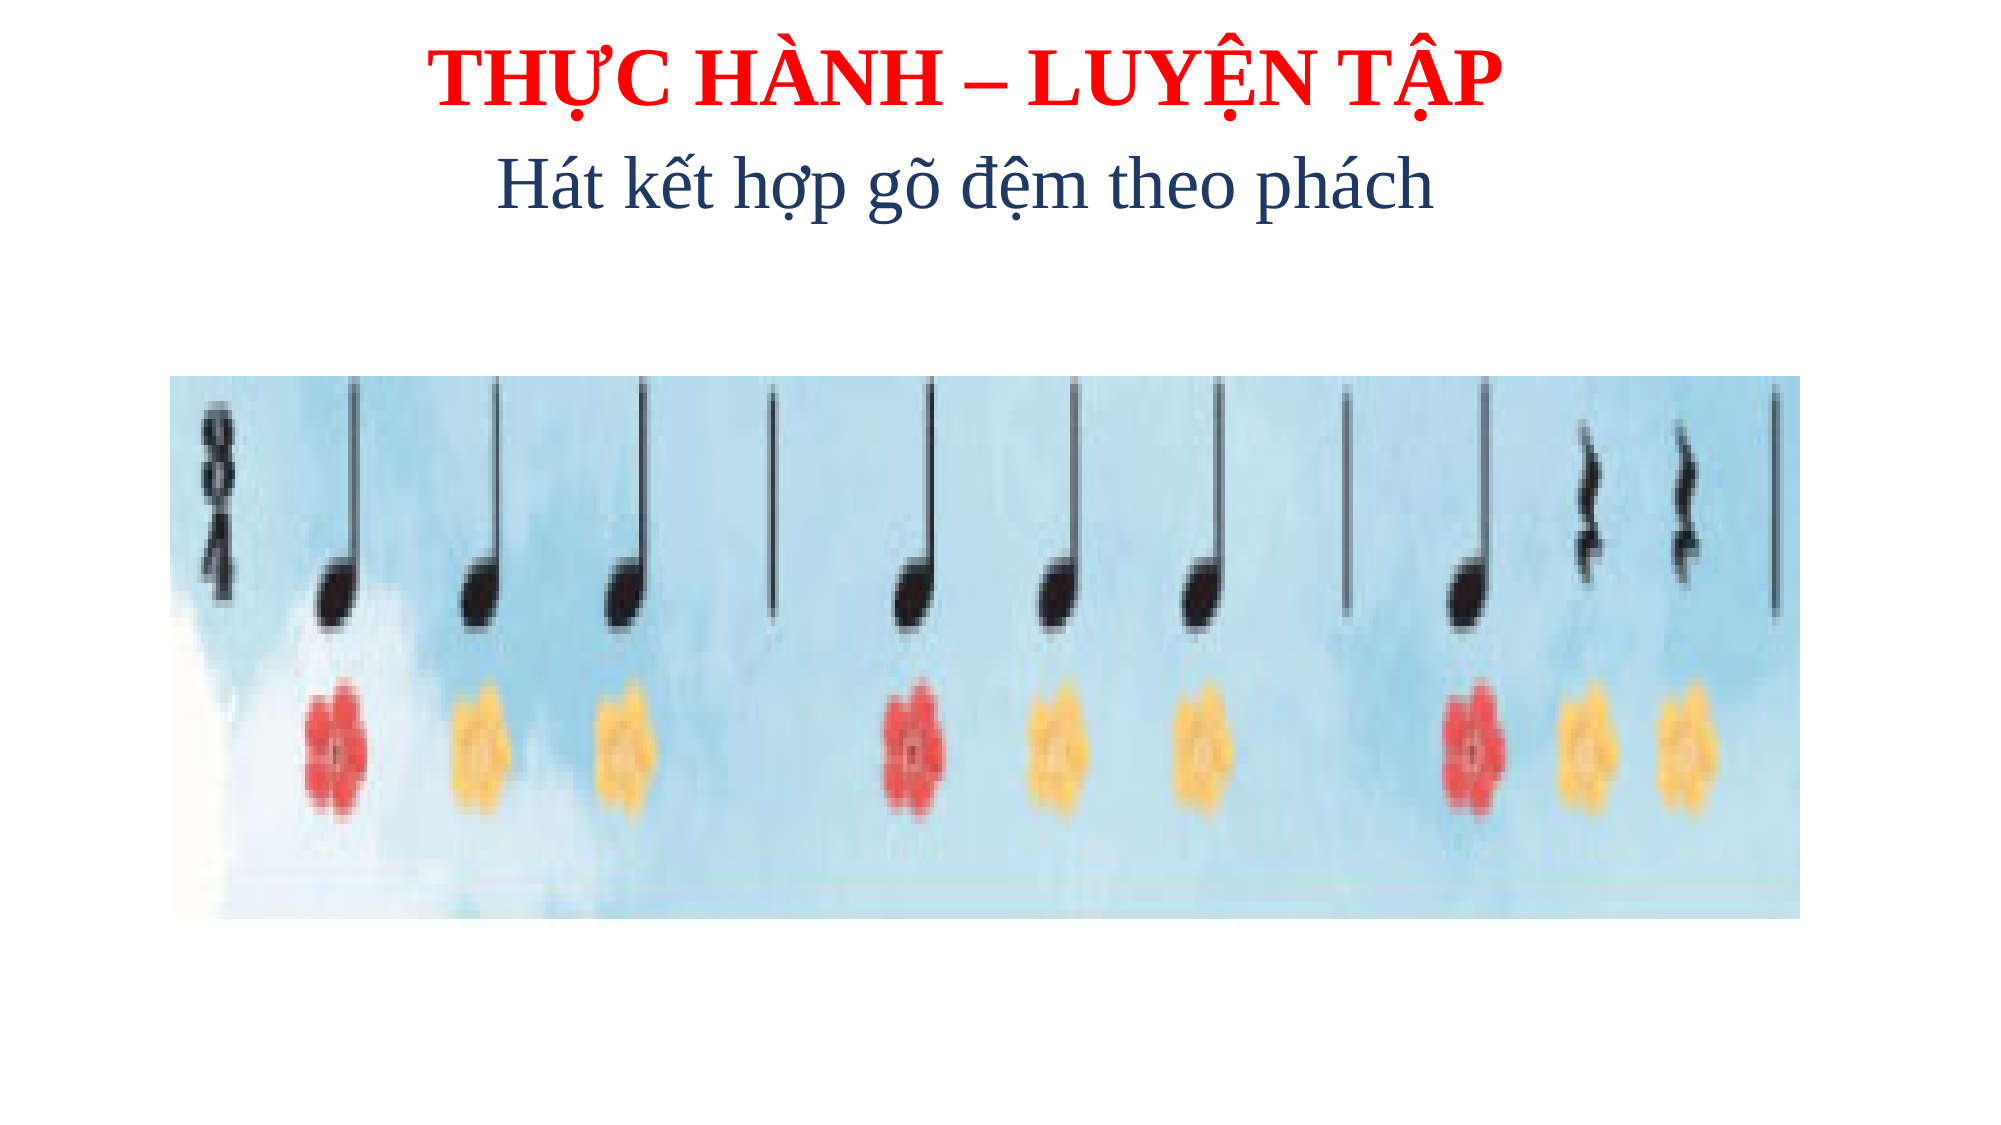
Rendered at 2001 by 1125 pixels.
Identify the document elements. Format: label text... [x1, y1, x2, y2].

list THỰC HÀNH – LUYỆN TẬP Hát kết hợp gõ đệm theo phách [103, 25, 1829, 294]
picture [169, 376, 1800, 928]
